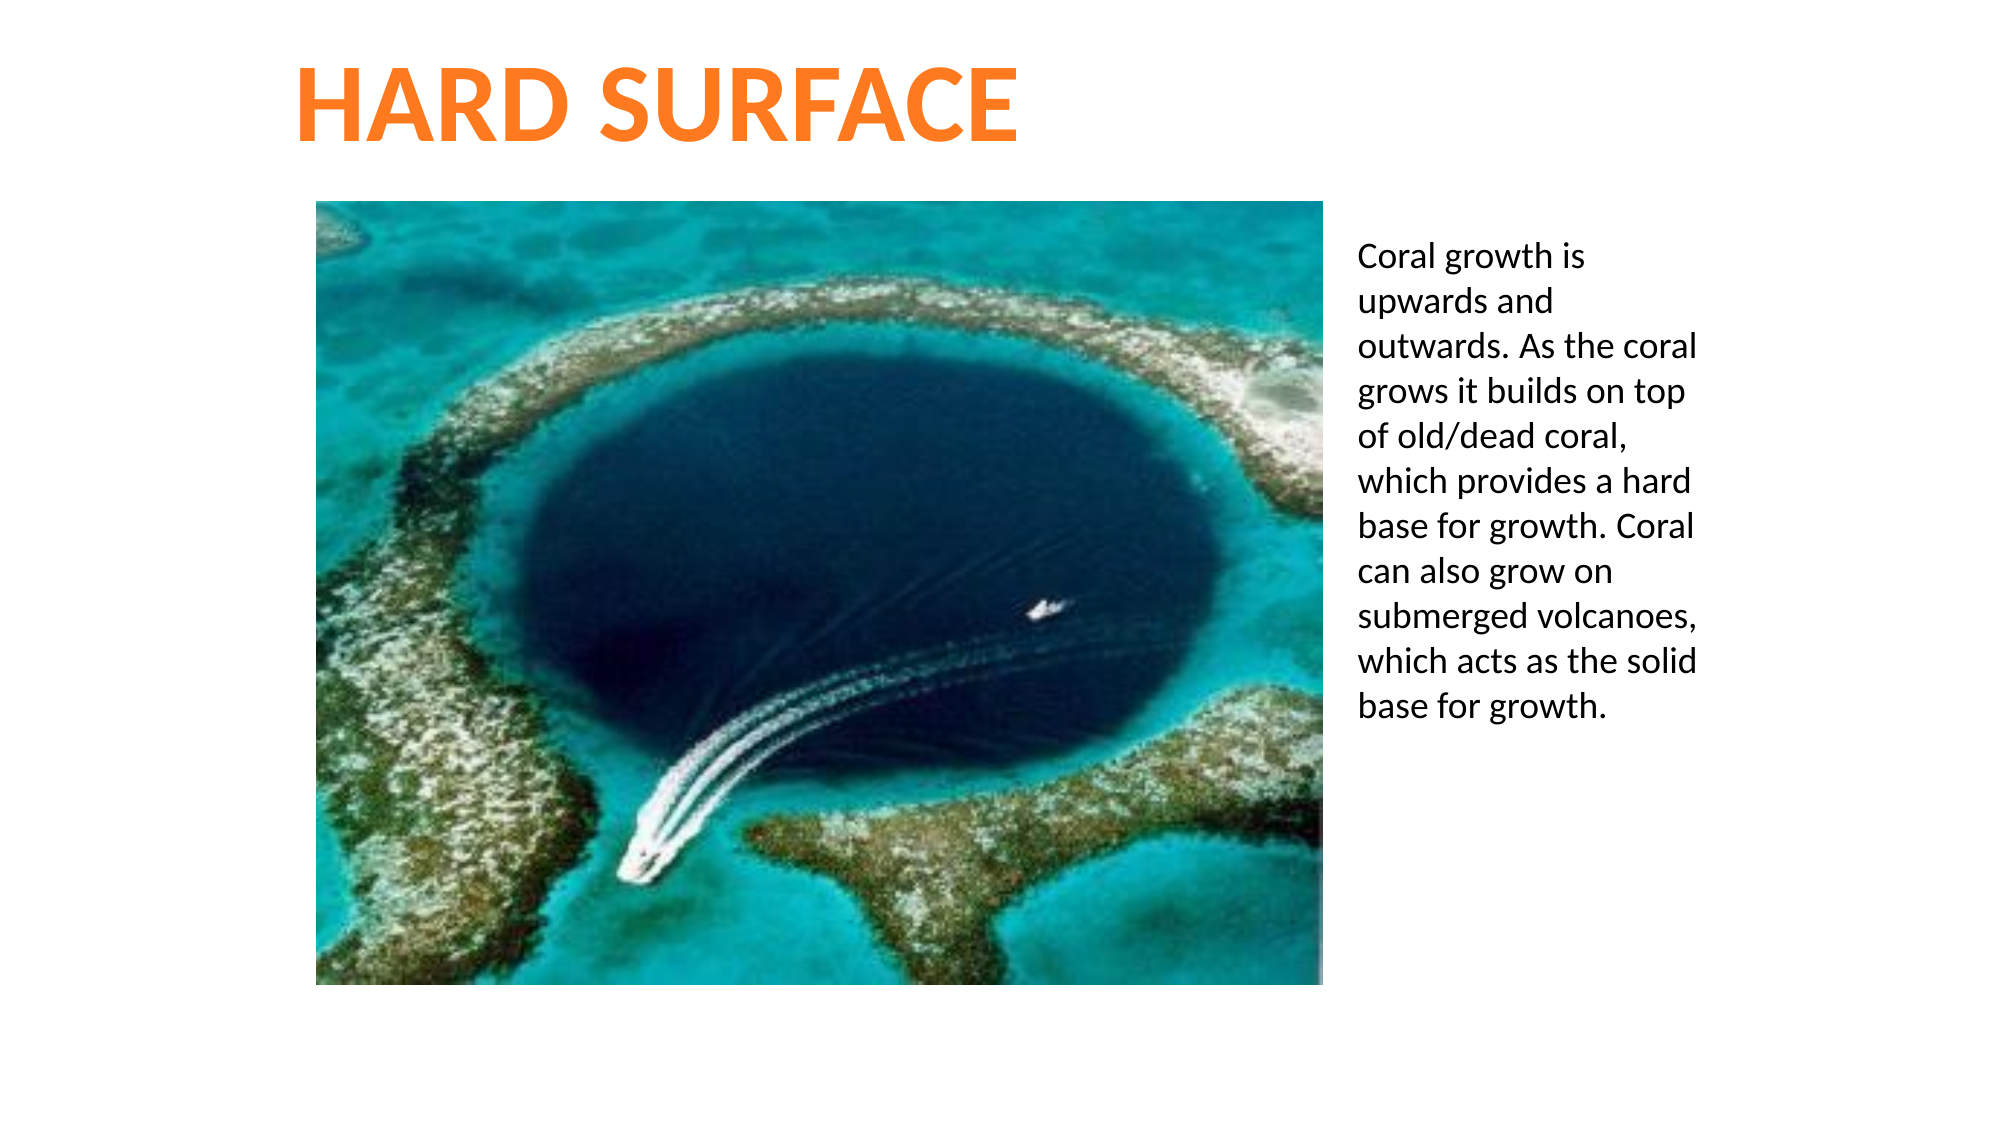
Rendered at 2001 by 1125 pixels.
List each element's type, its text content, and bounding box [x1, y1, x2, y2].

text_box HARD SURFACE [279, 21, 1037, 172]
text_box Coral growth is upwards and outwards. As the coral grows it builds on top of old/dead coral, which provides a hard base for growth. Coral can also grow on submerged volcanoes, which acts as the solid base for growth. [1343, 223, 1716, 734]
picture [315, 201, 1323, 985]
